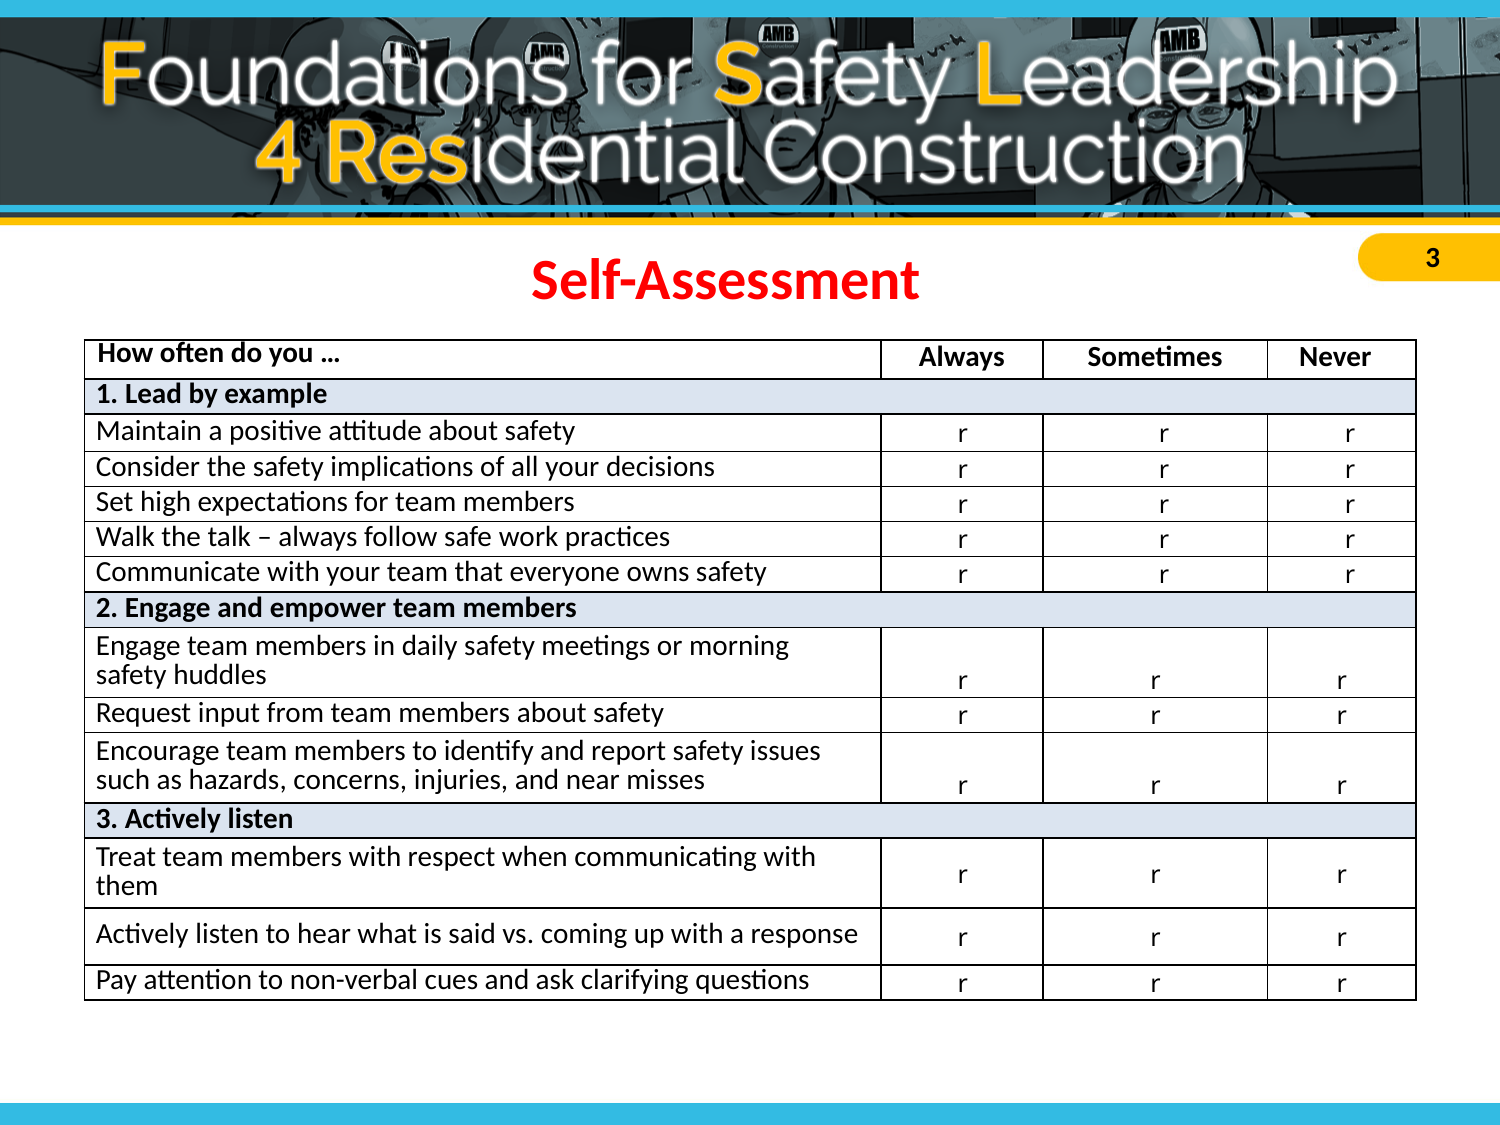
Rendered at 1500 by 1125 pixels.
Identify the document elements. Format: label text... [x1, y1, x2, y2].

table_cell Communicate with your team that everyone owns safety [85, 557, 880, 591]
table_header Never [1268, 341, 1415, 378]
table_cell Set high expectations for team members [85, 487, 880, 521]
table_cell r [1044, 839, 1267, 907]
table_cell r [882, 733, 1042, 802]
table_cell r [882, 452, 1042, 486]
table_cell r [1268, 487, 1415, 521]
table_cell r [882, 966, 1042, 999]
table_cell r [1044, 415, 1267, 451]
table_cell r [1044, 698, 1267, 732]
table_cell Treat team members with respect when communicating with them [85, 839, 880, 907]
table_cell Maintain a positive attitude about safety [85, 415, 880, 451]
table_cell r [1044, 557, 1267, 591]
table_cell r [882, 628, 1042, 697]
table_cell r [882, 487, 1042, 521]
picture [0, 0, 1500, 1125]
table_header Sometimes [1044, 341, 1267, 378]
table_cell r [1044, 522, 1267, 556]
table_cell r [882, 415, 1042, 451]
table_cell r [1044, 733, 1267, 802]
table_cell r [1268, 415, 1415, 451]
table_cell r [1268, 733, 1415, 802]
table_cell r [1268, 452, 1415, 486]
table_header 3. Actively listen [85, 804, 1415, 837]
text_box Self-Assessment [516, 234, 984, 319]
table_header 2. Engage and empower team members [85, 593, 1415, 627]
table_cell r [882, 522, 1042, 556]
table_header 1. Lead by example [85, 380, 1415, 413]
table_cell r [1044, 909, 1267, 964]
table_cell Engage team members in daily safety meetings or morning safety huddles [85, 628, 880, 697]
table_cell r [882, 839, 1042, 907]
table_cell Consider the safety implications of all your decisions [85, 452, 880, 486]
table_cell r [1044, 452, 1267, 486]
table_cell Actively listen to hear what is said vs. coming up with a response [85, 909, 880, 964]
table_cell Walk the talk – always follow safe work practices [85, 522, 880, 556]
table_cell r [1268, 966, 1415, 999]
table_cell r [1268, 698, 1415, 732]
table_cell r [1268, 839, 1415, 907]
table_cell r [1268, 909, 1415, 964]
table_cell r [1044, 966, 1267, 999]
table_header How often do you … [85, 341, 880, 378]
table_cell Request input from team members about safety [85, 698, 880, 732]
table_cell r [1044, 628, 1267, 697]
table_cell r [882, 698, 1042, 732]
table_cell r [1044, 487, 1267, 521]
table_cell r [1268, 557, 1415, 591]
table_cell Encourage team members to identify and report safety issues such as hazards, concerns, injuries, and near misses [85, 733, 880, 802]
table_cell r [1268, 522, 1415, 556]
table_cell Pay attention to non-verbal cues and ask clarifying questions [85, 966, 880, 999]
table_cell r [1268, 628, 1415, 697]
table_cell r [882, 557, 1042, 591]
table_header Always [882, 341, 1042, 378]
table_cell r [882, 909, 1042, 964]
